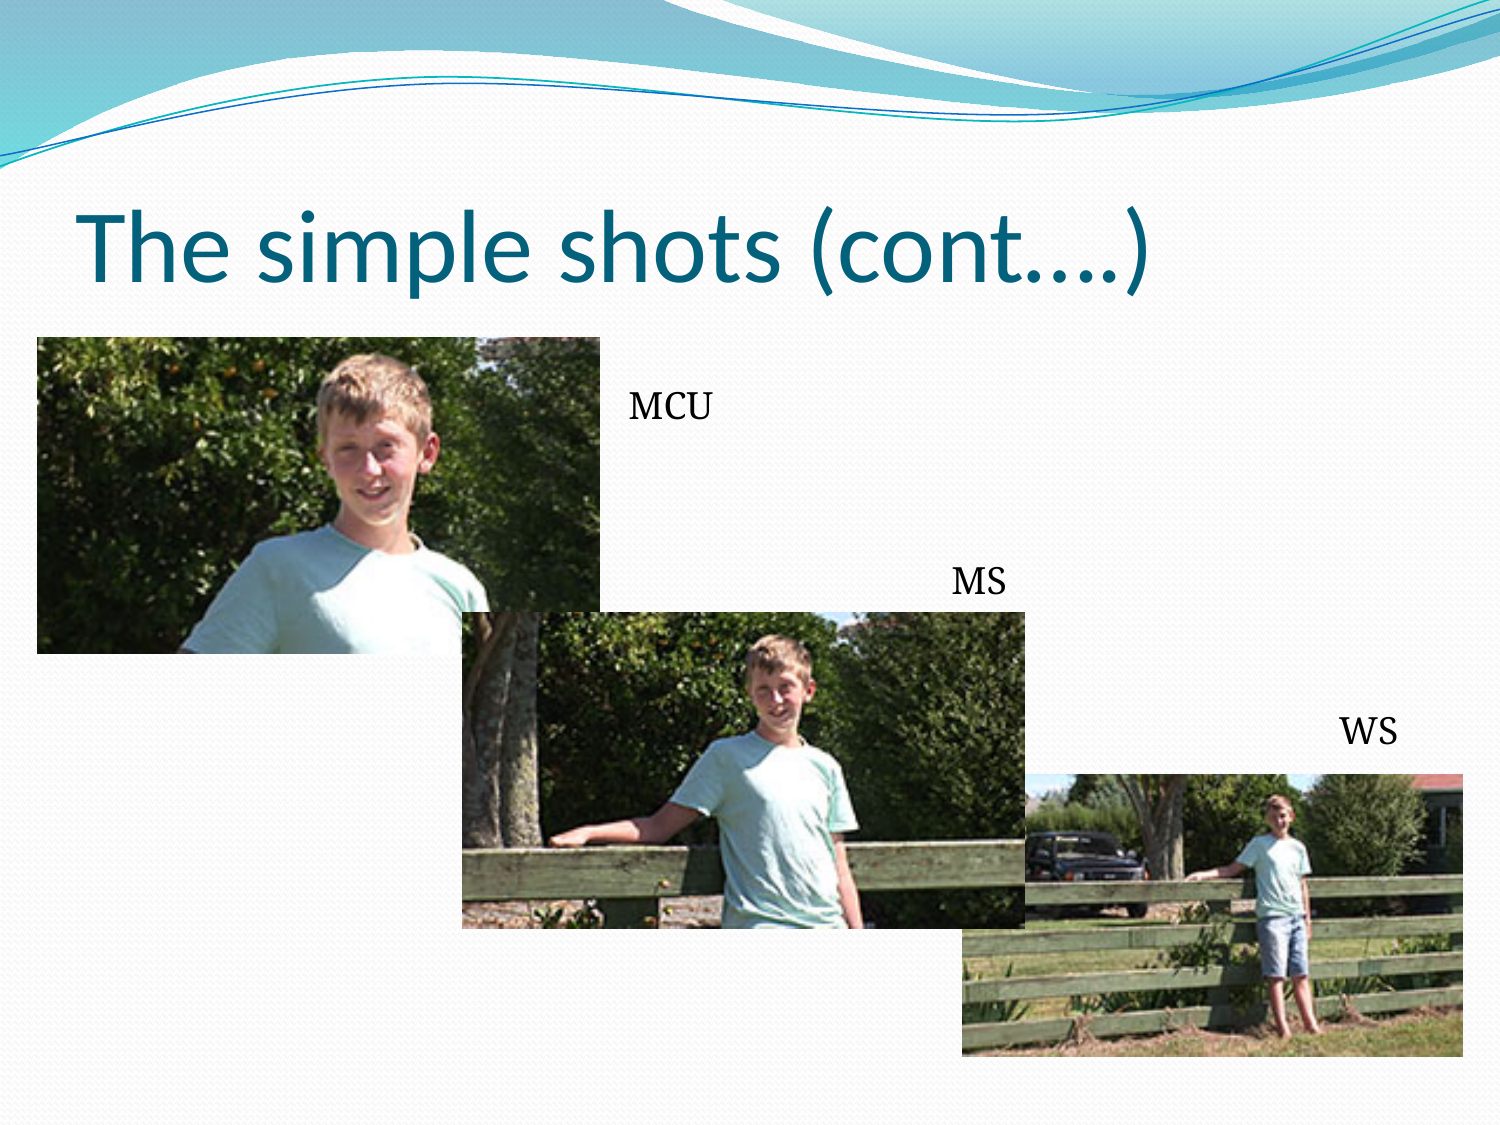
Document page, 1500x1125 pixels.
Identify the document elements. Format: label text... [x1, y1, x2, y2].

text_box MS [936, 549, 1022, 610]
picture [37, 337, 1026, 930]
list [962, 774, 1463, 1057]
text_box WS [1324, 699, 1414, 760]
text_box MCU [613, 374, 729, 435]
title The simple shots (cont….) [75, 115, 1425, 303]
